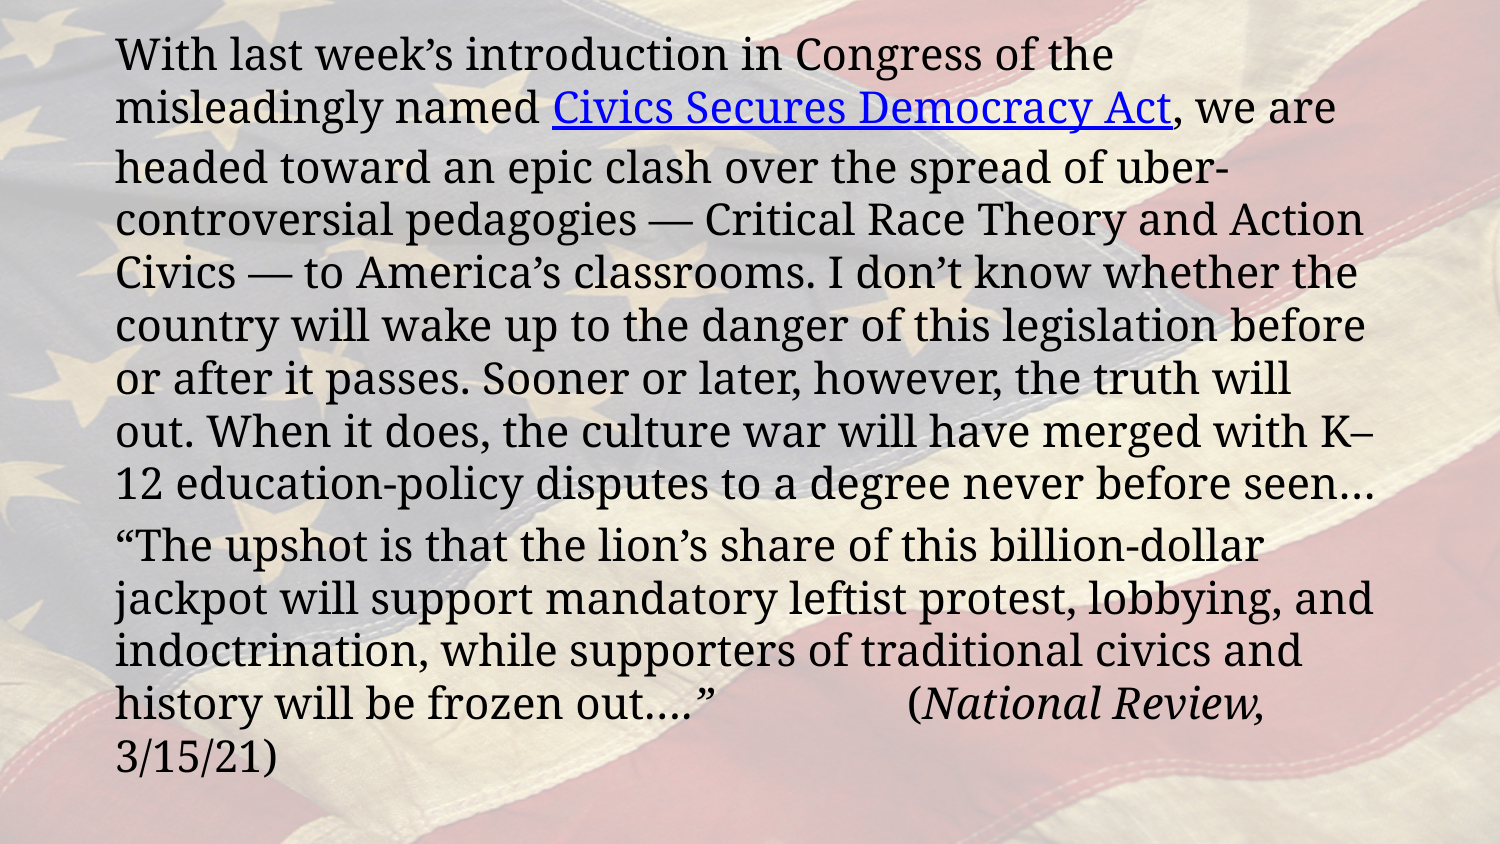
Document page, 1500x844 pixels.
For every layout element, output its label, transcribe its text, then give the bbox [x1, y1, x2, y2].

list With last week’s introduction in Congress of the misleadingly named Civics Secures Democracy Act, we are headed toward an epic clash over the spread of uber-controversial pedagogies — Critical Race Theory and Action Civics — to America’s classrooms. I don’t know whether the country will wake up to the danger of this legislation before or after it passes. Sooner or later, however, the truth will out. When it does, the culture war will have merged with K–12 education-policy disputes to a degree never before seen… “The upshot is that the lion’s share of this billion-dollar jackpot will support mandatory leftist protest, lobbying, and indoctrination, while supporters of traditional civics and history will be frozen out….” (National Review, 3/15/21) [99, 18, 1400, 844]
